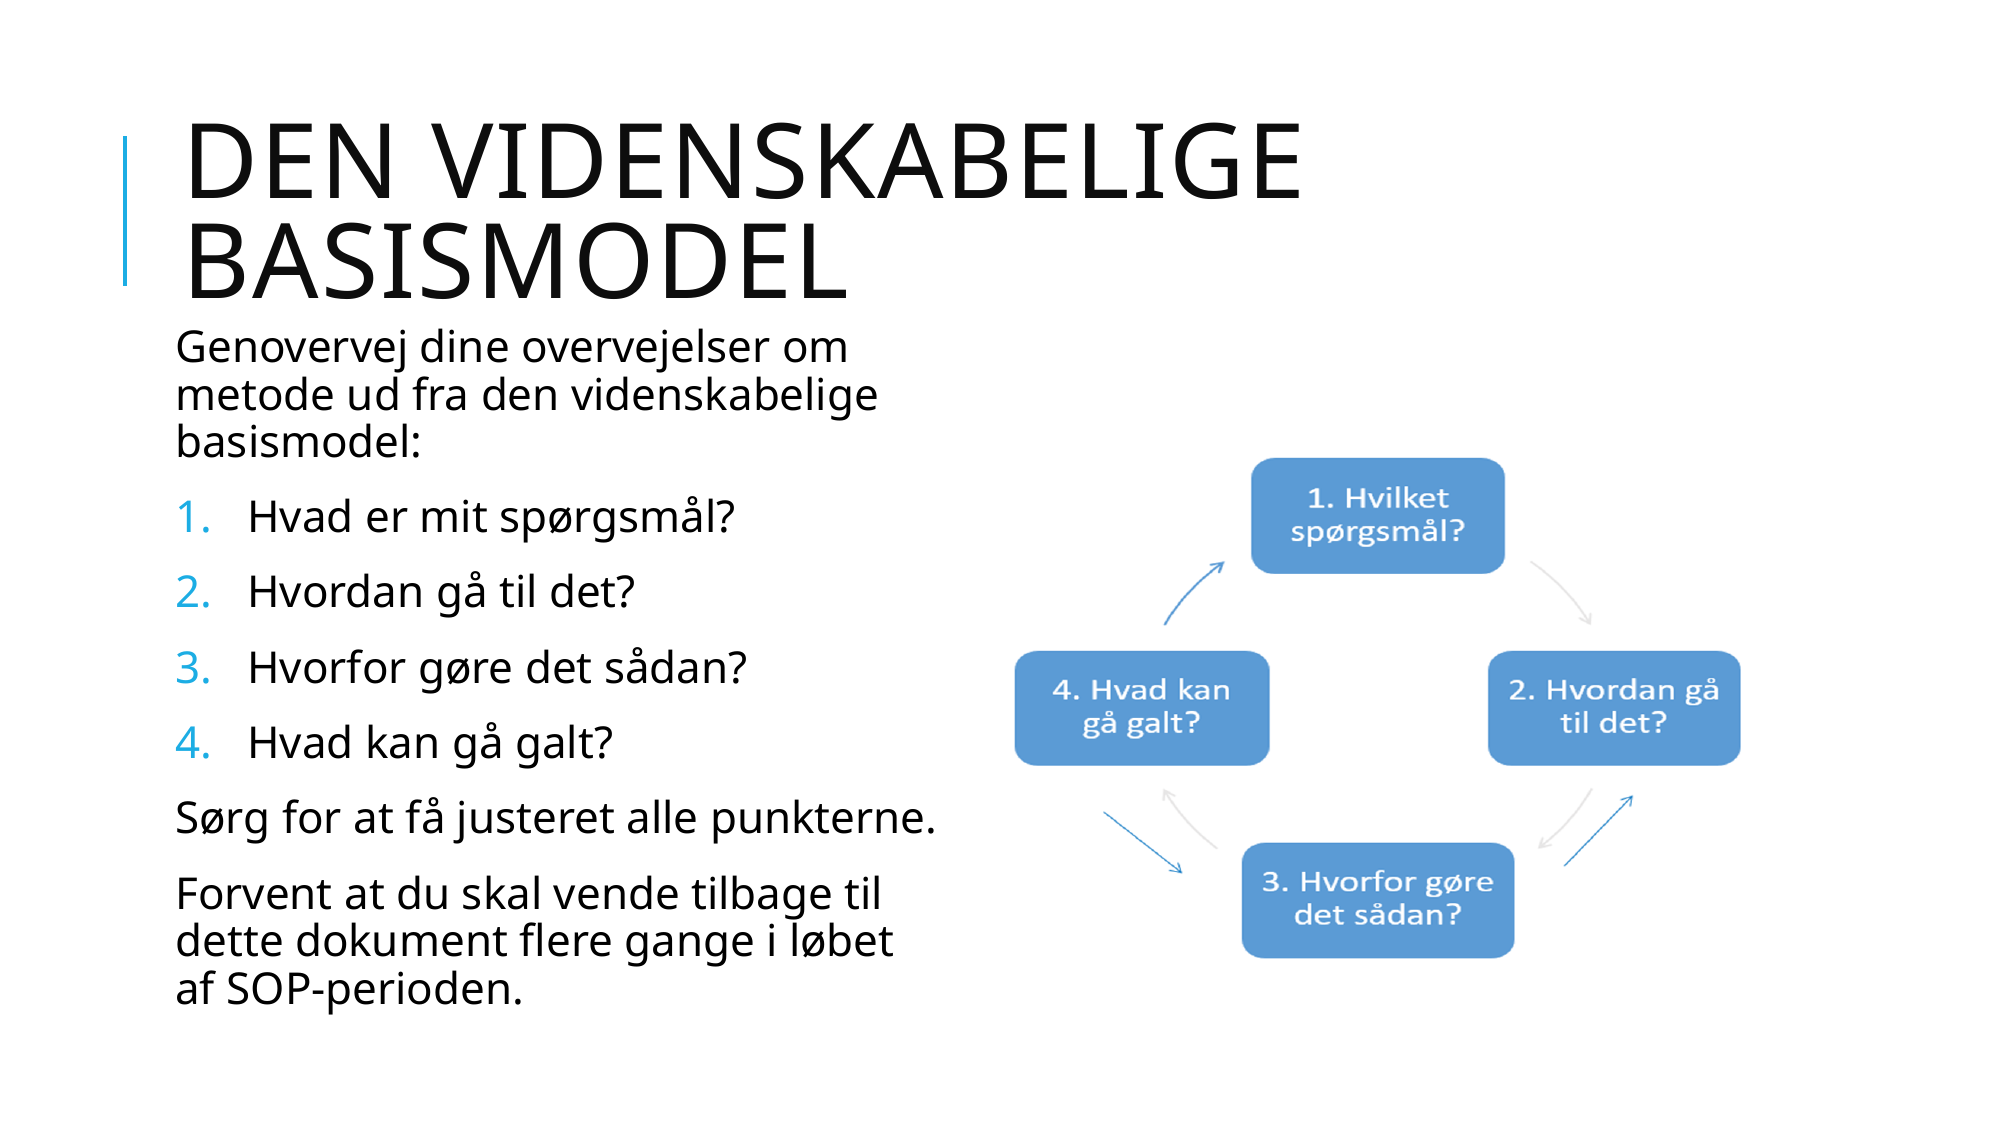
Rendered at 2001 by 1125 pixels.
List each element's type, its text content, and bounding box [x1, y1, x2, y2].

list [982, 445, 1763, 965]
list Genovervej dine overvejelser om metode ud fra den videnskabelige basismodel: Hvad er mit spørgsmål? Hvordan gå til det? Hvorfor gøre det sådan? Hvad kan gå galt? Sørg for at få justeret alle punkterne. Forvent at du skal vende tilbage til dette dokument flere gange i løbet af SOP-perioden. [168, 317, 948, 1035]
title Den videnskabelige basismodel [168, 96, 1763, 342]
